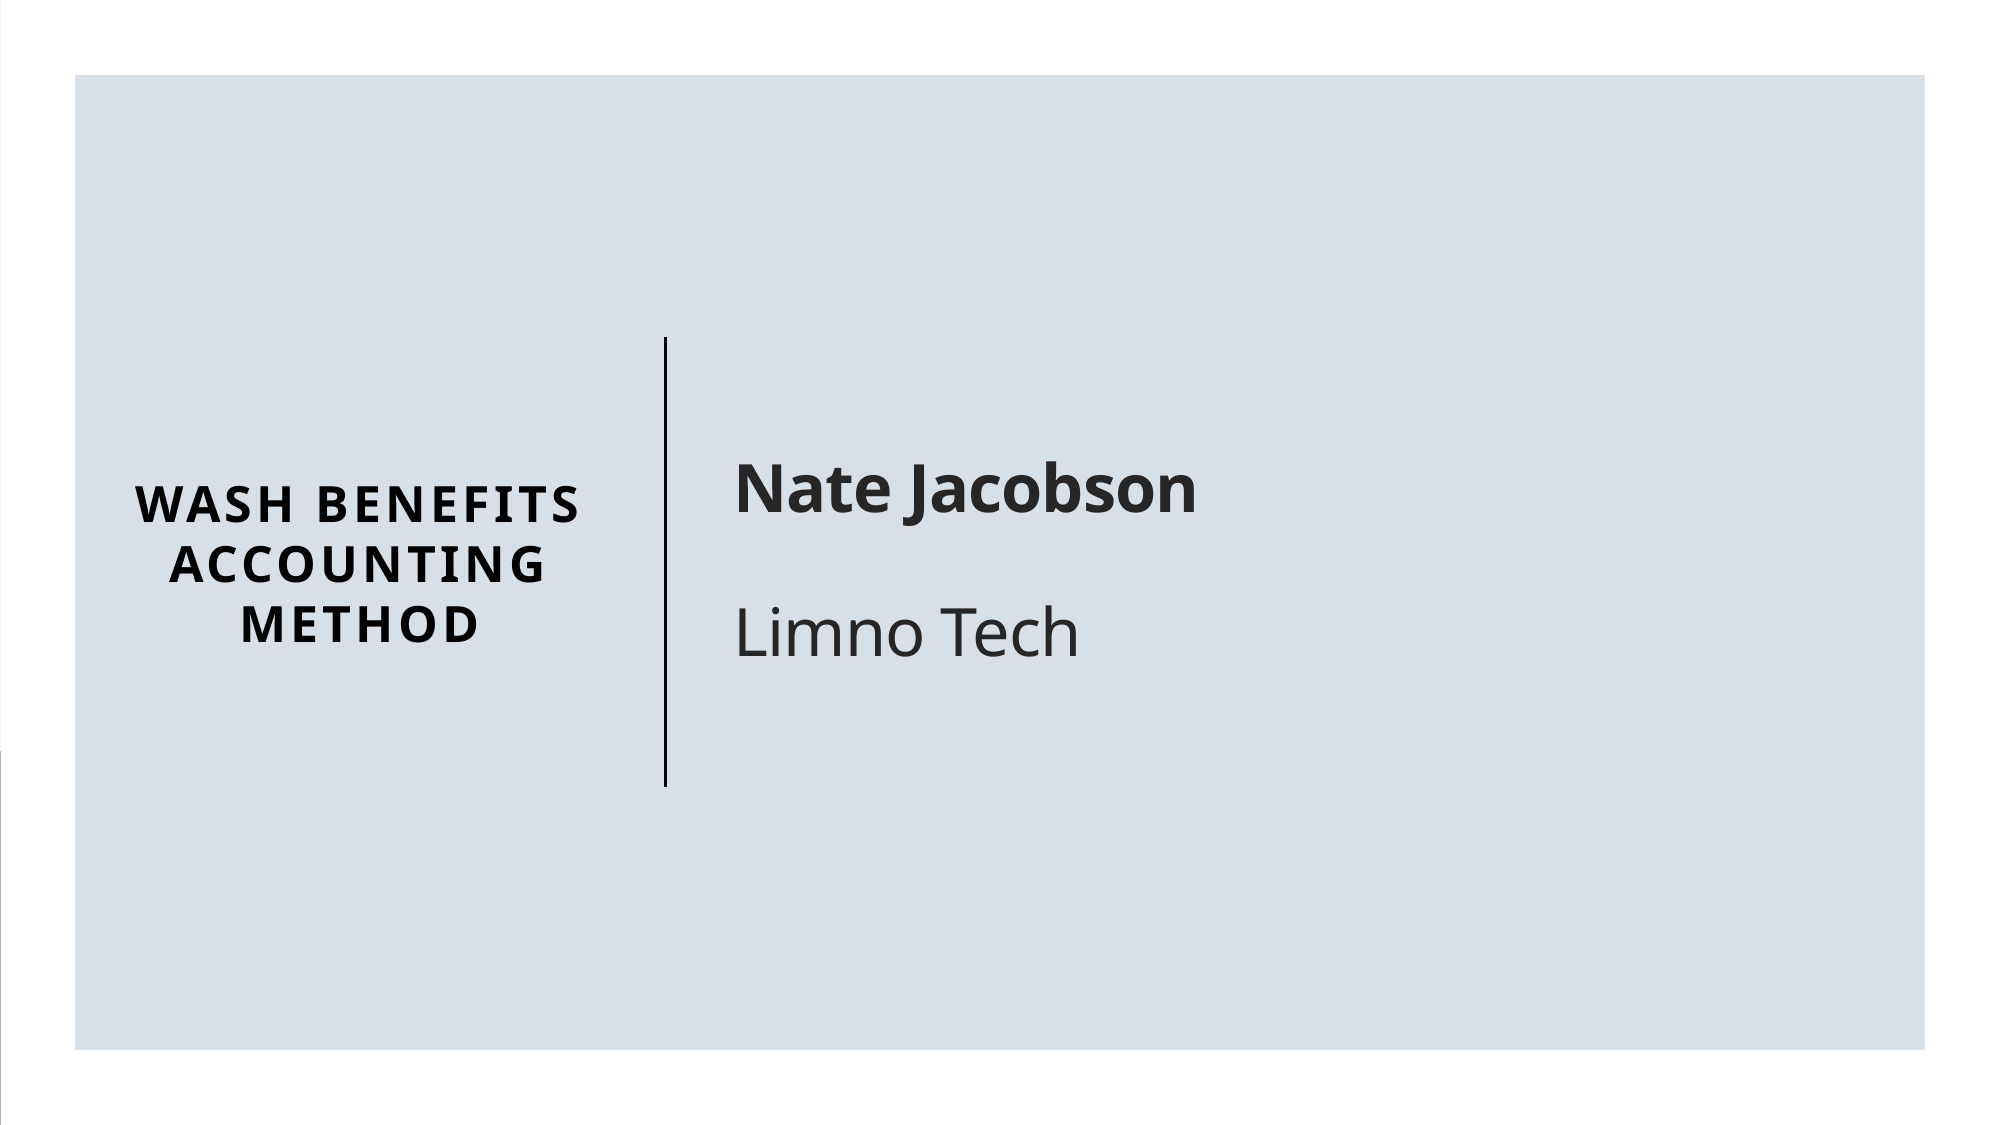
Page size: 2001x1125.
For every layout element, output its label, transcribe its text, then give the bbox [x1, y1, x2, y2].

text_box [74, 74, 1926, 1051]
title Nate Jacobson Limno Tech [718, 158, 1829, 967]
list WASH BENEFITS ACCOUNTING METHOD [106, 158, 613, 967]
text_box [0, 0, 2000, 1125]
